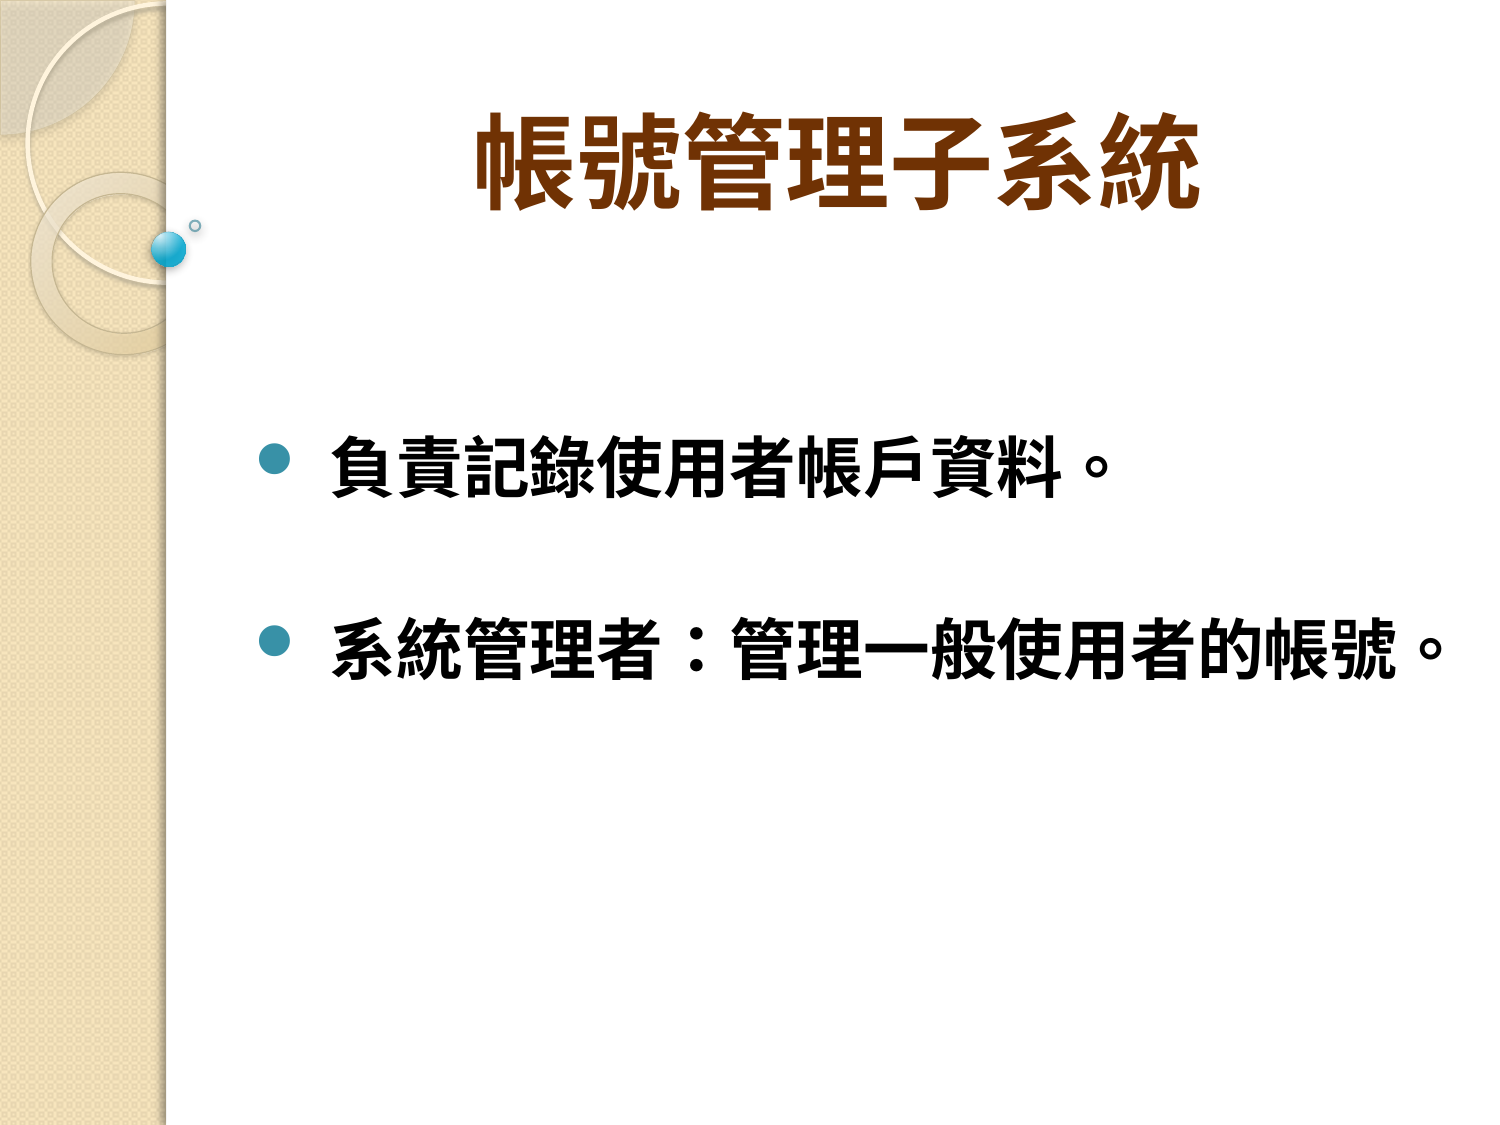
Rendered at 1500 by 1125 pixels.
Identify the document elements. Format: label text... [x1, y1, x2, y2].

subtitle 負責記錄使用者帳戶資料。 系統管理者：管理一般使用者的帳號。 [235, 385, 1451, 1125]
title 帳號管理子系統 [230, 54, 1446, 230]
